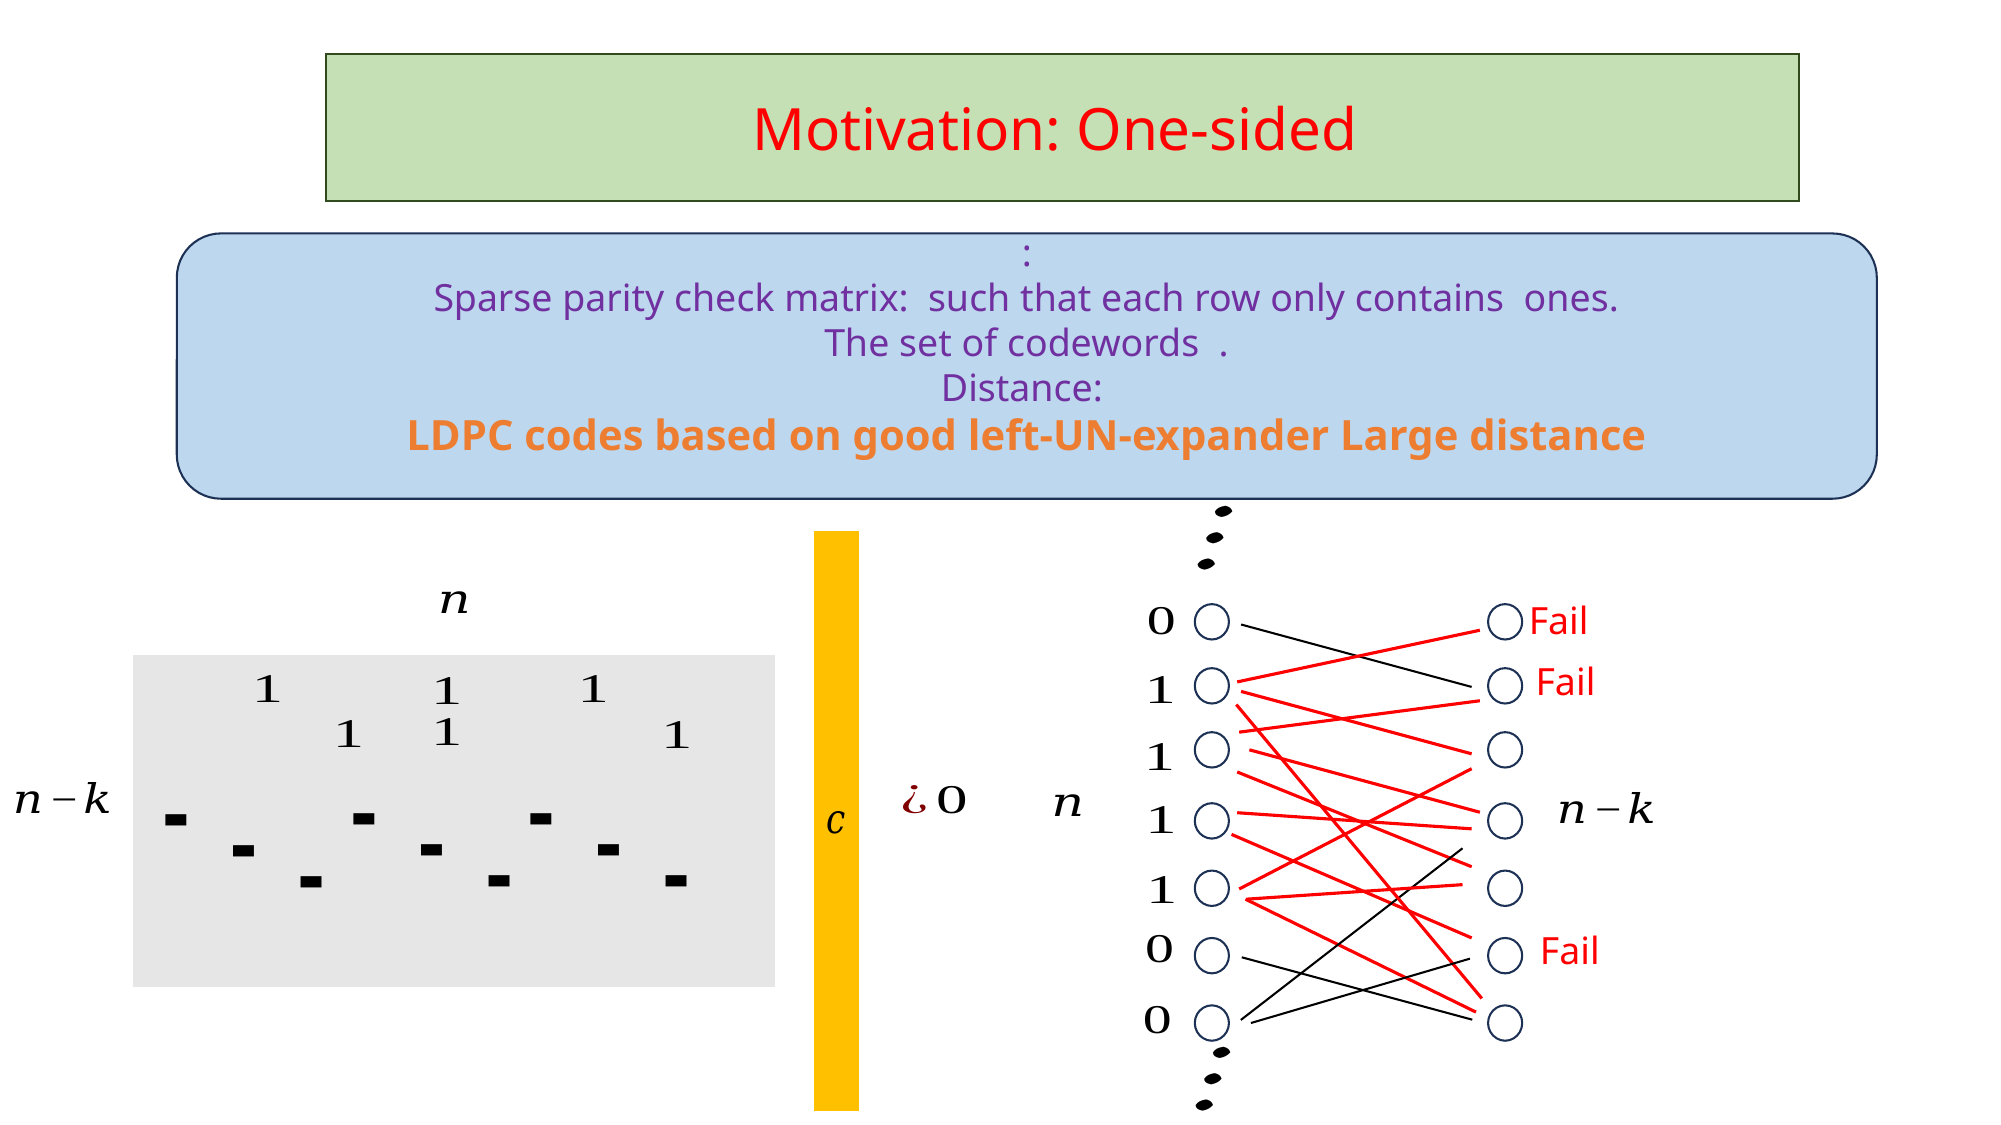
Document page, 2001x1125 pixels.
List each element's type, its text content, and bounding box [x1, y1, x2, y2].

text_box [1231, 834, 1236, 938]
text_box [1487, 667, 1524, 705]
text_box [1193, 667, 1230, 705]
text_box [1193, 1004, 1230, 1042]
text_box [1193, 869, 1230, 908]
text_box [1487, 936, 1524, 975]
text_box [1241, 682, 1472, 687]
text_box Motivation: One-sided [325, 53, 1800, 202]
text_box [1487, 802, 1524, 840]
text_box Fail [1528, 596, 1589, 642]
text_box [1241, 624, 1472, 630]
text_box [1241, 691, 1472, 704]
text_box [1193, 802, 1230, 840]
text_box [1250, 958, 1470, 1023]
text_box [1487, 869, 1524, 908]
text_box [1193, 603, 1230, 641]
text_box [814, 531, 859, 1111]
text_box [1487, 731, 1524, 769]
text_box Fail [1535, 657, 1596, 704]
text_box [1193, 936, 1230, 975]
text_box [1487, 1004, 1524, 1042]
text_box [1193, 731, 1230, 769]
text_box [1240, 999, 1250, 1020]
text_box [1236, 704, 1482, 999]
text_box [1237, 630, 1480, 682]
text_box [133, 655, 775, 987]
text_box Fail [1539, 926, 1600, 972]
text_box [1487, 603, 1524, 641]
